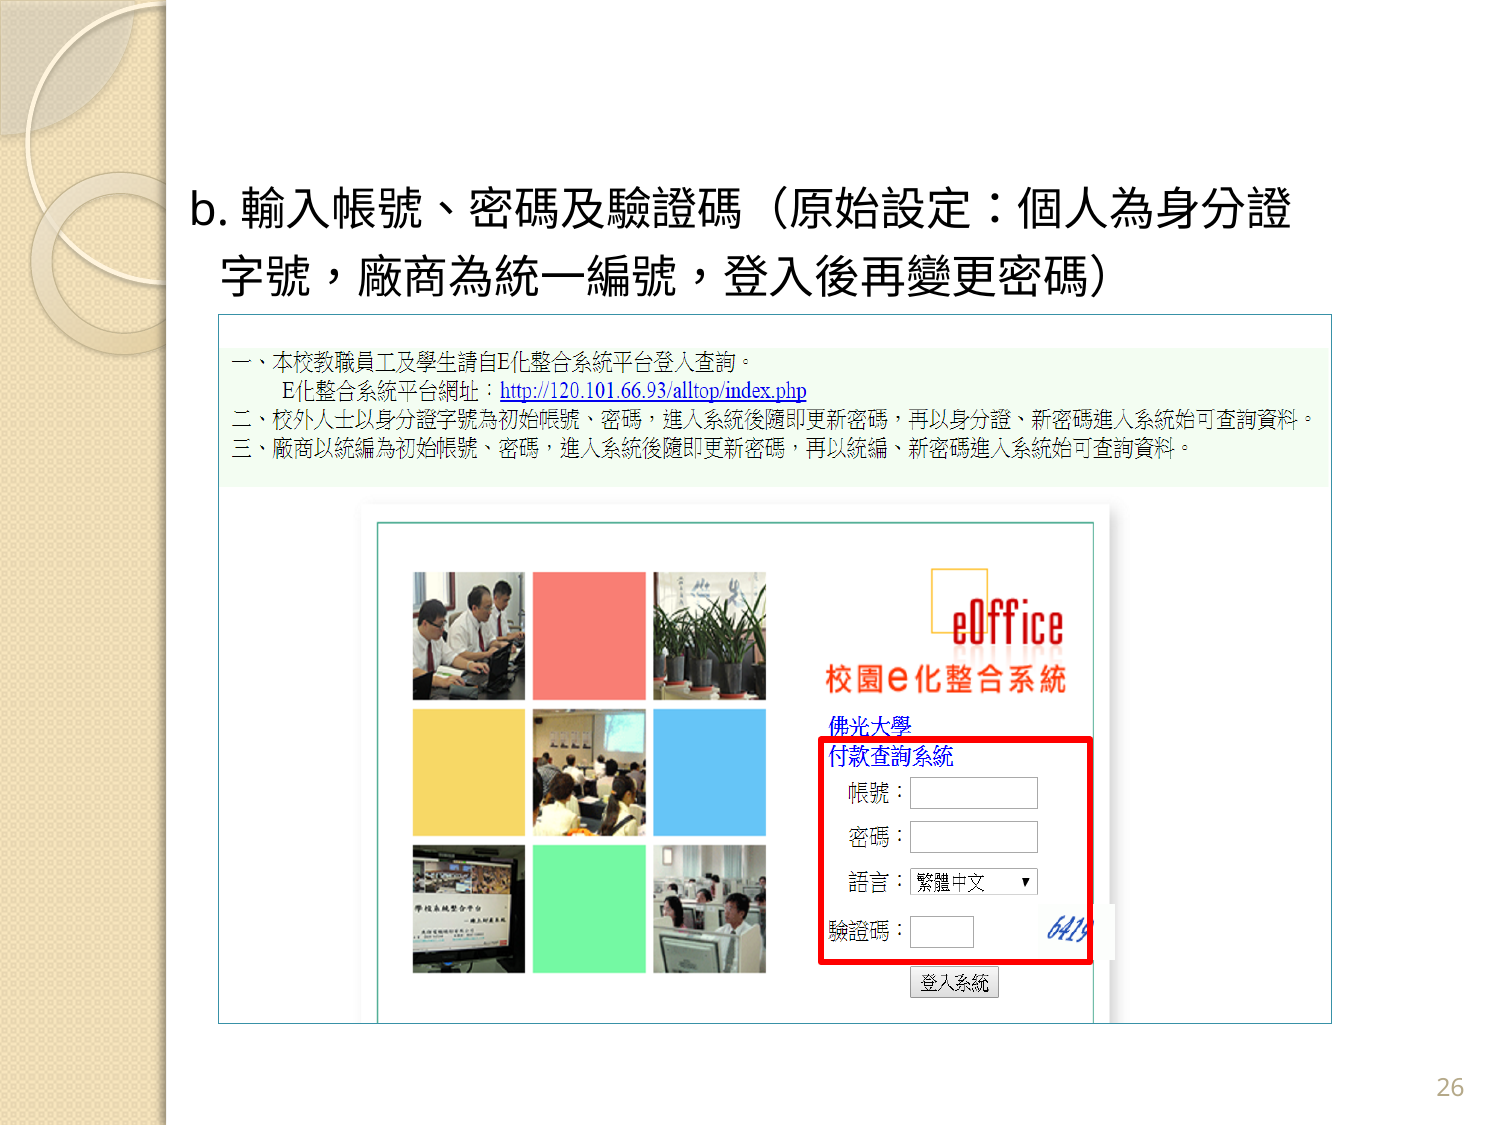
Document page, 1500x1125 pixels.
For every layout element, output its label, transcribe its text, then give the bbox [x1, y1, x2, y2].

slide_number 26 [1413, 1034, 1488, 1113]
list b.輸入帳號、密碼及驗證碼（原始設定：個人為身分證 字號，廠商為統一編號，登入後再變更密碼） [88, 172, 1314, 1125]
picture [218, 314, 1332, 1024]
